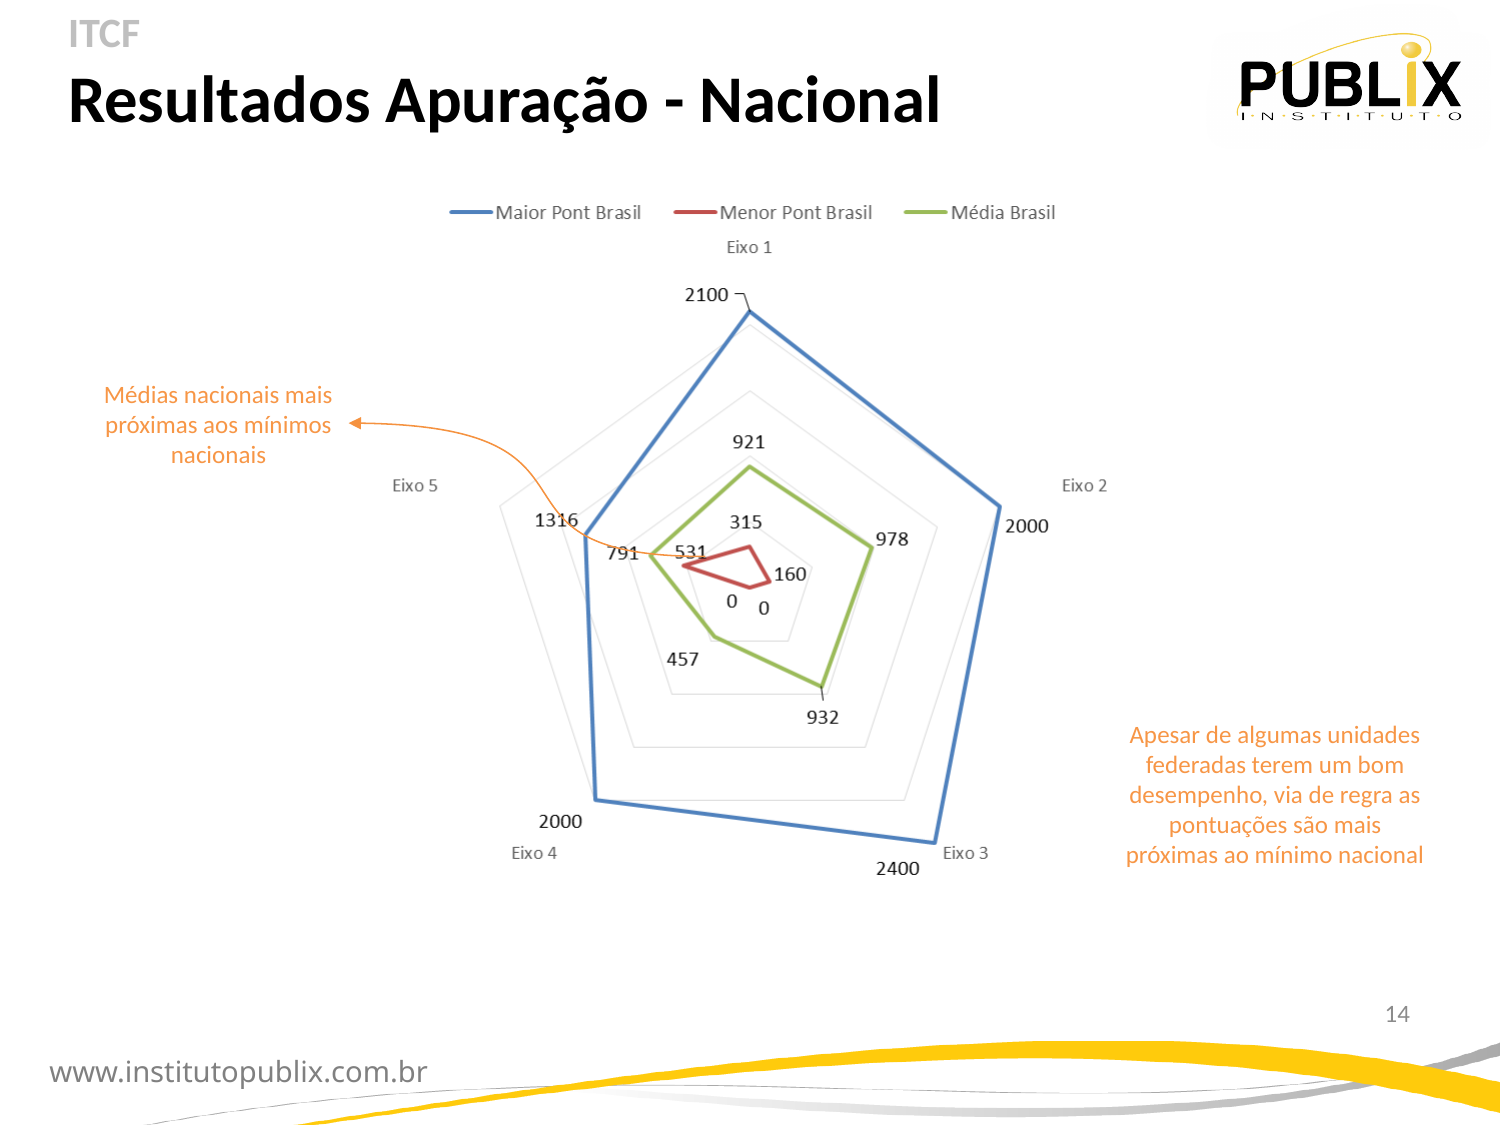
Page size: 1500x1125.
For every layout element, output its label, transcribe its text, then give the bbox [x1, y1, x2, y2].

text_box Médias nacionais mais próximas aos mínimos nacionais [88, 370, 194, 476]
picture [1218, 2, 1476, 151]
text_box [348, 423, 706, 557]
slide_number 14 [1074, 982, 1425, 1043]
text_box Apesar de algumas unidades federadas terem um bom desempenho, via de regra as pontuações são mais próximas ao mínimo nacional [1304, 711, 1441, 876]
picture [199, 181, 1301, 944]
text_box ITCF Resultados Apuração - Nacional [53, 0, 1237, 142]
picture [0, 1041, 1500, 1125]
